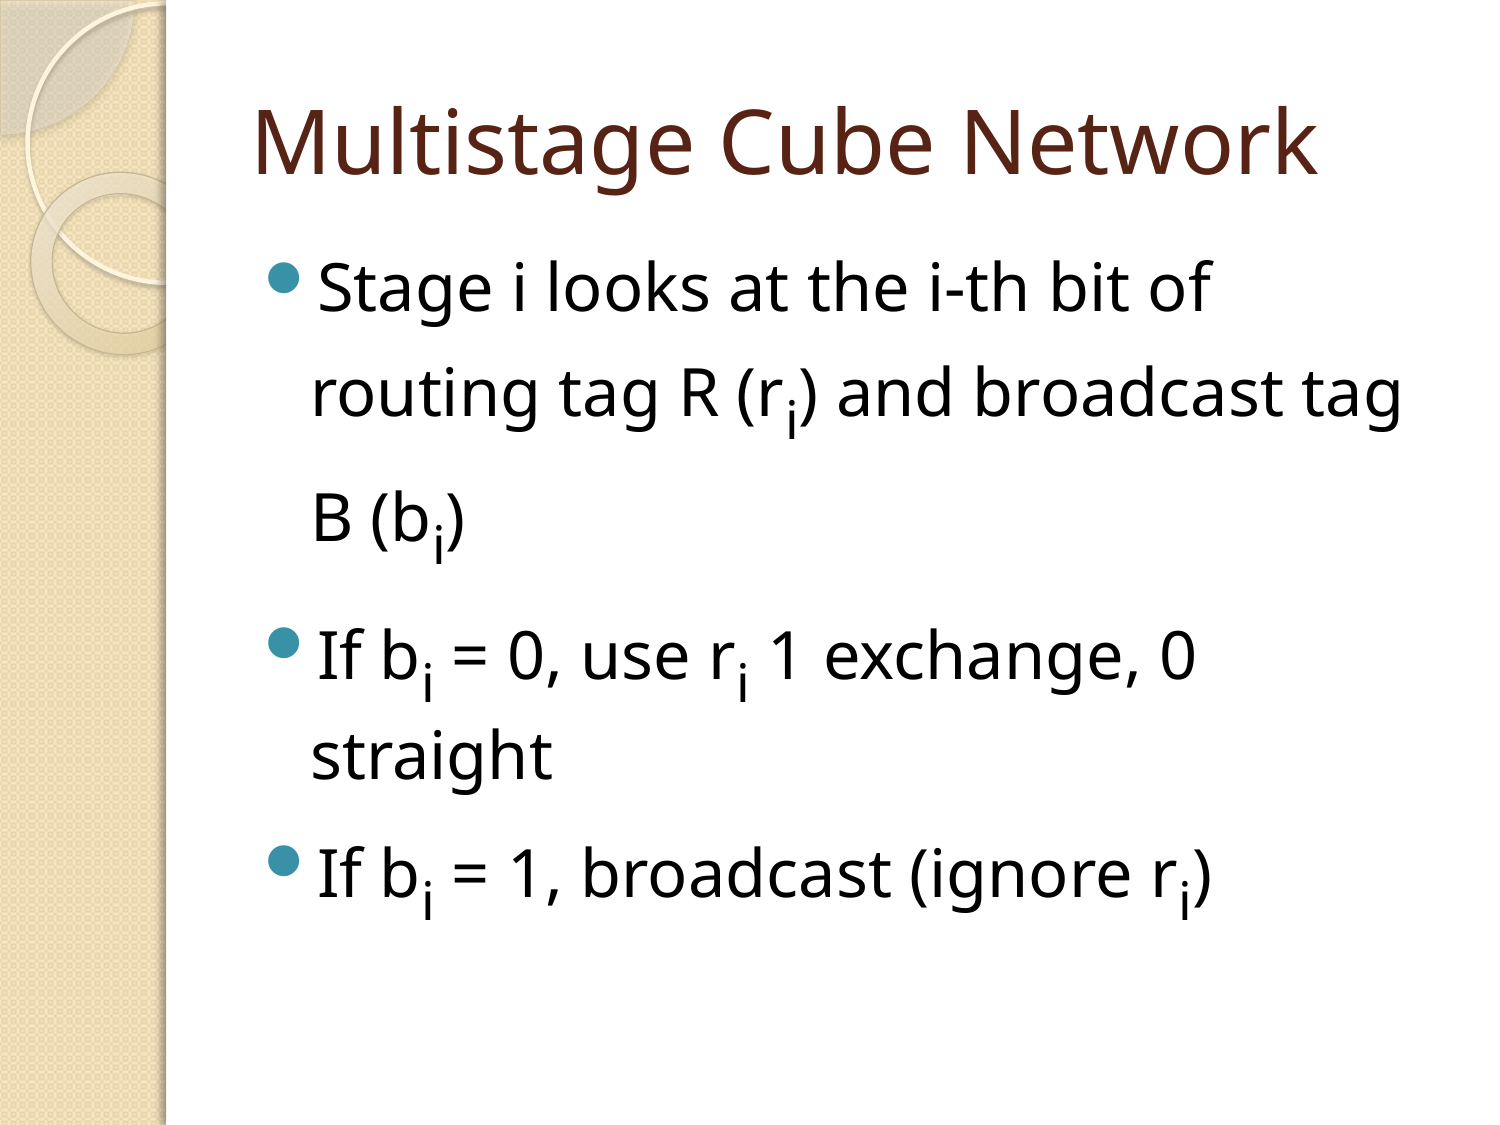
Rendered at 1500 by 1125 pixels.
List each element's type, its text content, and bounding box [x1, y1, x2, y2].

title Multistage Cube Network [235, 45, 1466, 233]
list Stage i looks at the i-th bit of routing tag R (ri) and broadcast tag B (bi) If bi = 0, use ri 1 exchange, 0 straight If bi = 1, broadcast (ignore ri) [235, 237, 1466, 1026]
